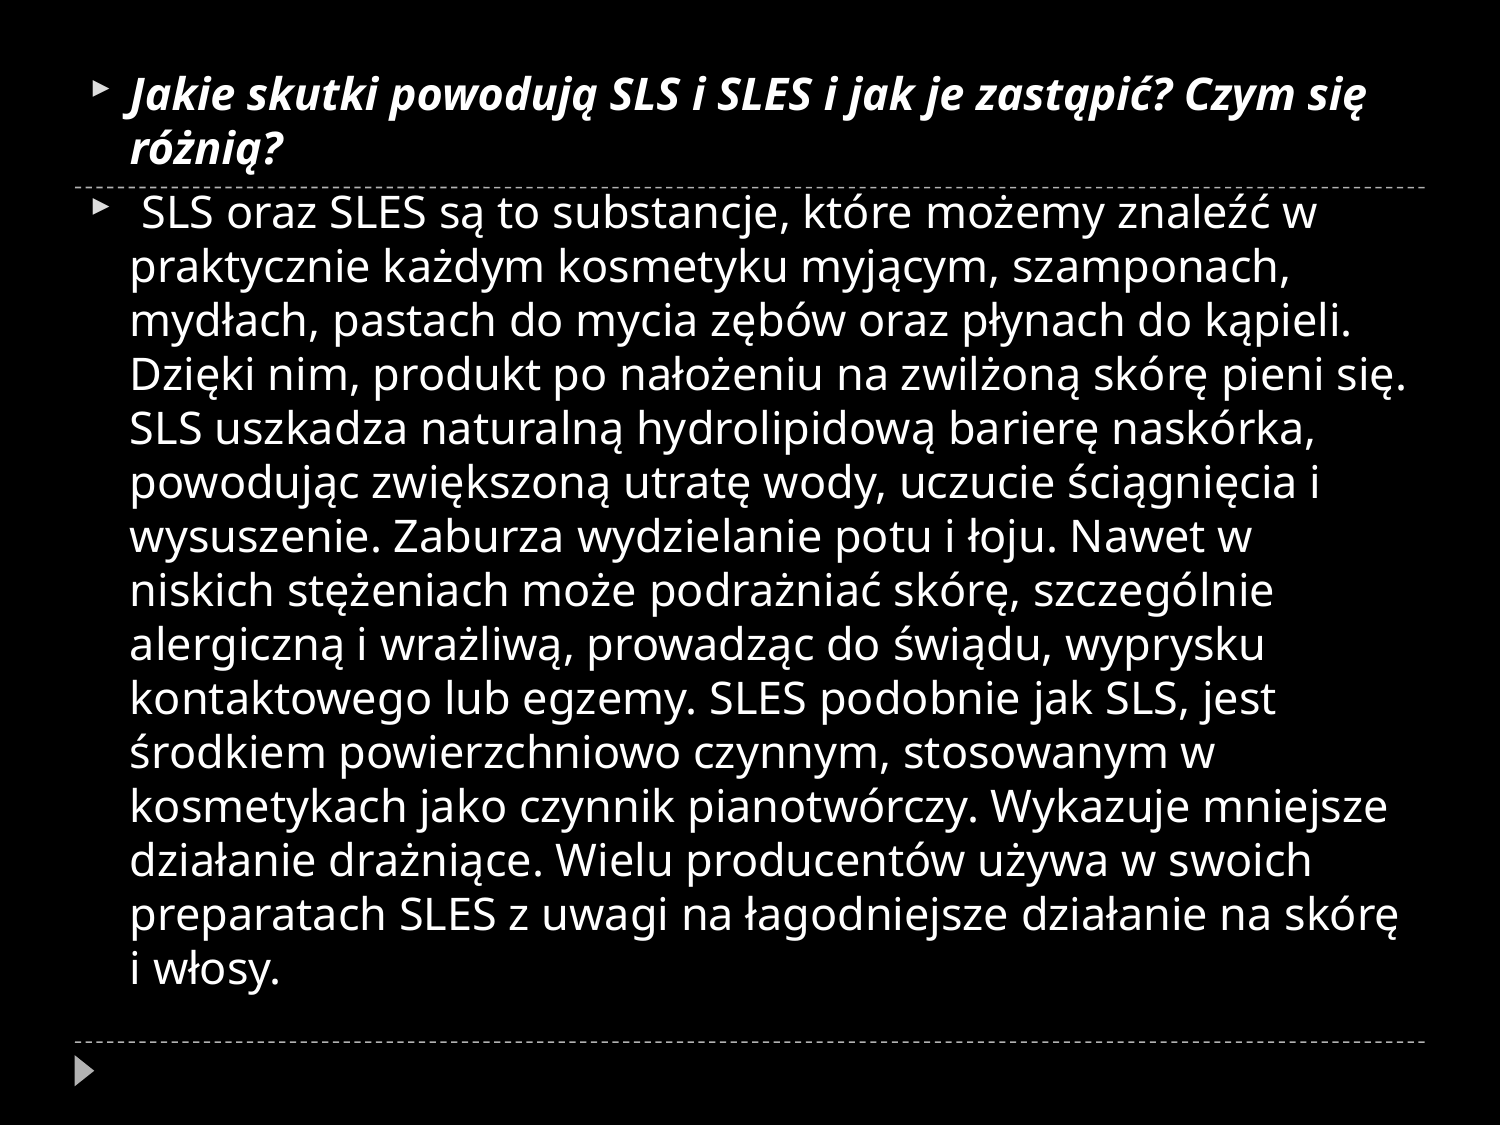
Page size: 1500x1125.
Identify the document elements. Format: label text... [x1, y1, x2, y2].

list Jakie skutki powodują SLS i SLES i jak je zastąpić? Czym się różnią? SLS oraz SLES są to substancje, które możemy znaleźć w praktycznie każdym kosmetyku myjącym, szamponach, mydłach, pastach do mycia zębów oraz płynach do kąpieli. Dzięki nim, produkt po nałożeniu na zwilżoną skórę pieni się. SLS uszkadza naturalną hydrolipidową barierę naskórka, powodując zwiększoną utratę wody, uczucie ściągnięcia i wysuszenie. Zaburza wydzielanie potu i łoju. Nawet w niskich stężeniach może podrażniać skórę, szczególnie alergiczną i wrażliwą, prowadząc do świądu, wyprysku kontaktowego lub egzemy. SLES podobnie jak SLS, jest środkiem powierzchniowo czynnym, stosowanym w kosmetykach jako czynnik pianotwórczy. Wykazuje mniejsze działanie drażniące. Wielu producentów używa w swoich preparatach SLES z uwagi na łagodniejsze działanie na skórę i włosy. [75, 57, 1425, 1010]
